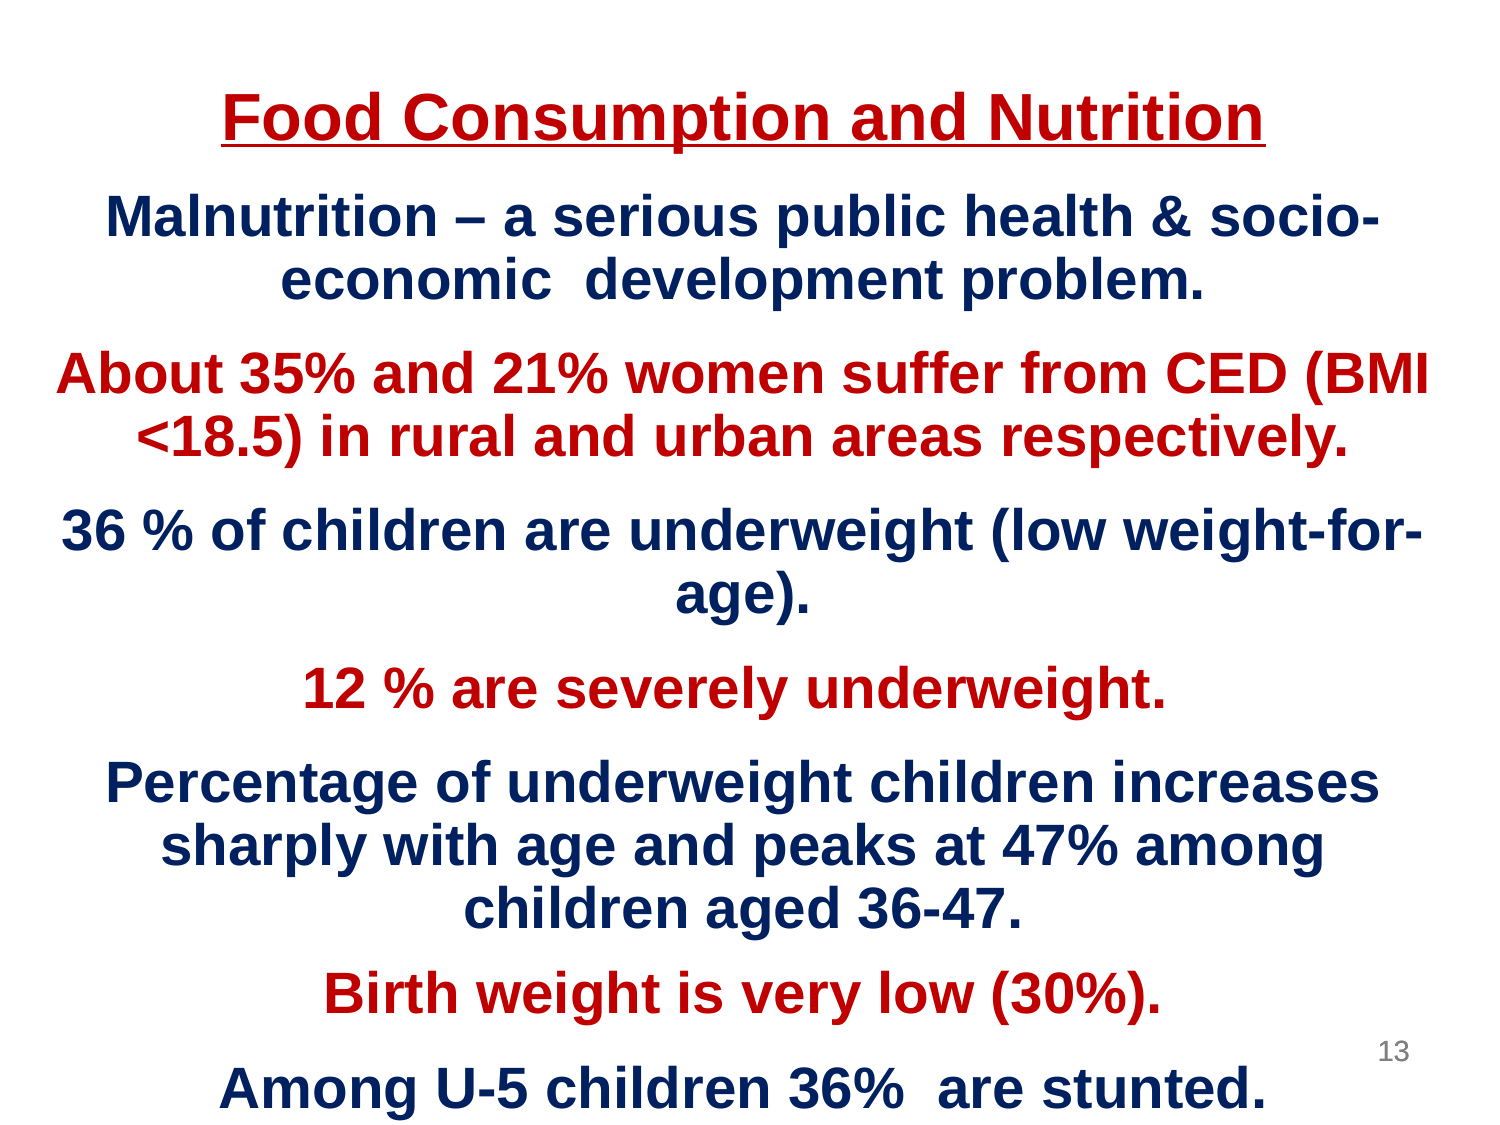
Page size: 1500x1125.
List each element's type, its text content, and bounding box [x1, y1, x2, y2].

list Food Consumption and Nutrition Malnutrition – a serious public health & socio-economic development problem. About 35% and 21% women suffer from CED (BMI <18.5) in rural and urban areas respectively. 36 % of children are underweight (low weight-for-age). 12 % are severely underweight. Percentage of underweight children increases sharply with age and peaks at 47% among children aged 36-47. Birth weight is very low (30%). Among U-5 children 36% are stunted. [37, 75, 1450, 1075]
text_box ‹#› [1074, 1024, 1425, 1103]
